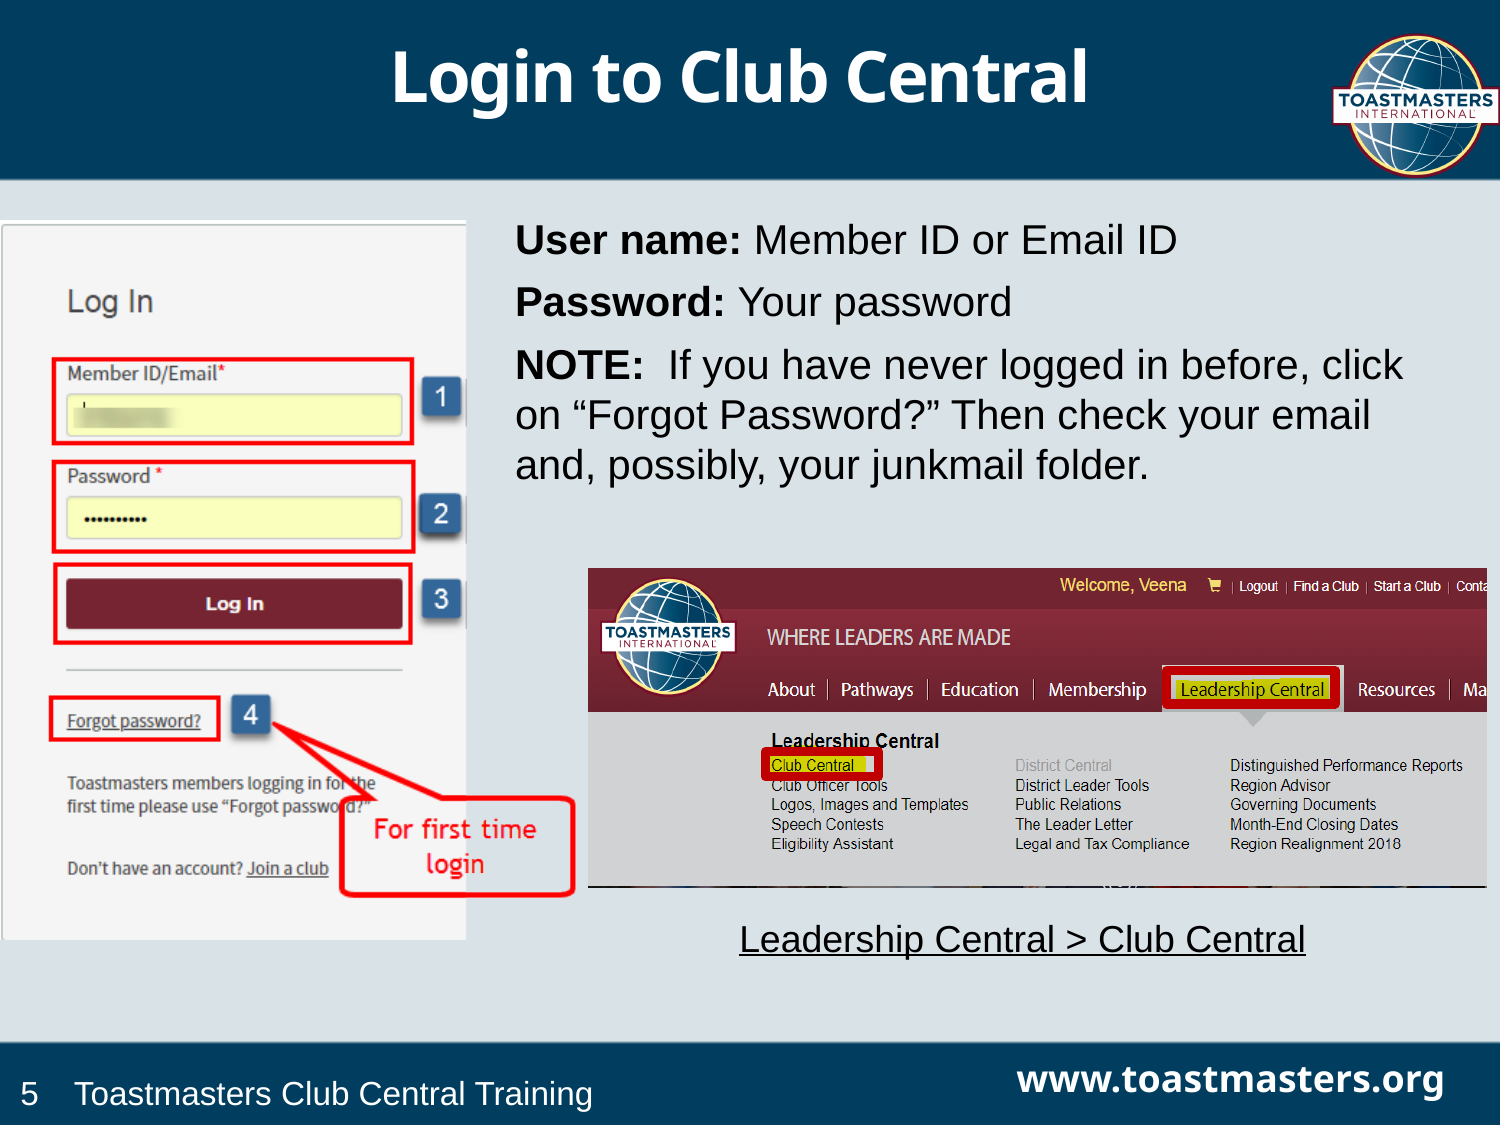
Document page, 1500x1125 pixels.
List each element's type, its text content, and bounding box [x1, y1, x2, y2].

picture [0, 0, 1500, 1125]
title Login to Club Central [101, 24, 1396, 159]
text_box 5 [5, 1065, 344, 1125]
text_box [0, 205, 1451, 940]
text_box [588, 567, 1487, 969]
text_box Toastmasters Club Central Training [344, 1065, 750, 1125]
